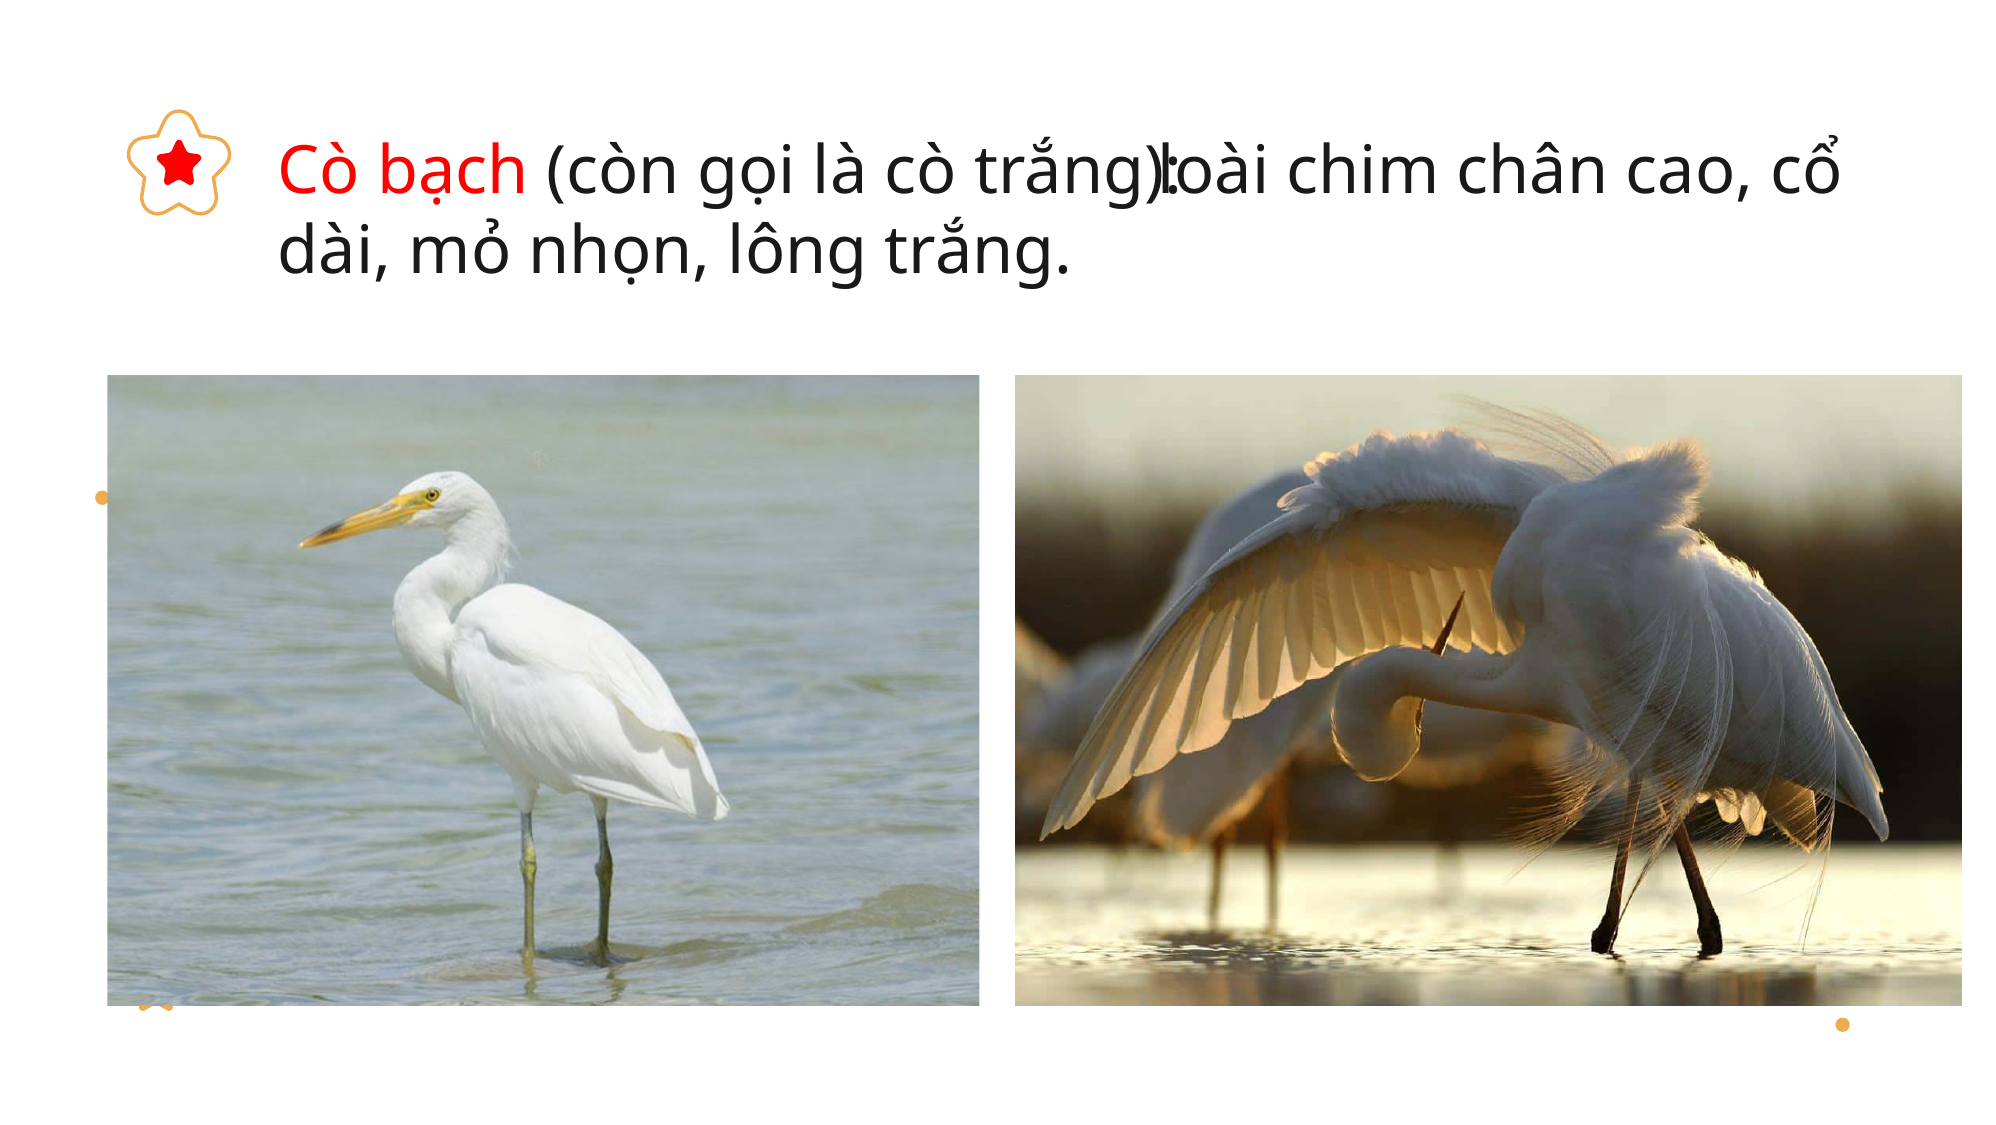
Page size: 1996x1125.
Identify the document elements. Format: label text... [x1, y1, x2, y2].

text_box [125, 109, 233, 216]
picture [107, 375, 980, 1006]
text_box loài chim chân cao, cổ dài, mỏ nhọn, lông trắng. [262, 119, 1887, 295]
text_box Cò bạch (còn gọi là cò trắng): [262, 119, 1299, 215]
picture [1015, 375, 1962, 1006]
